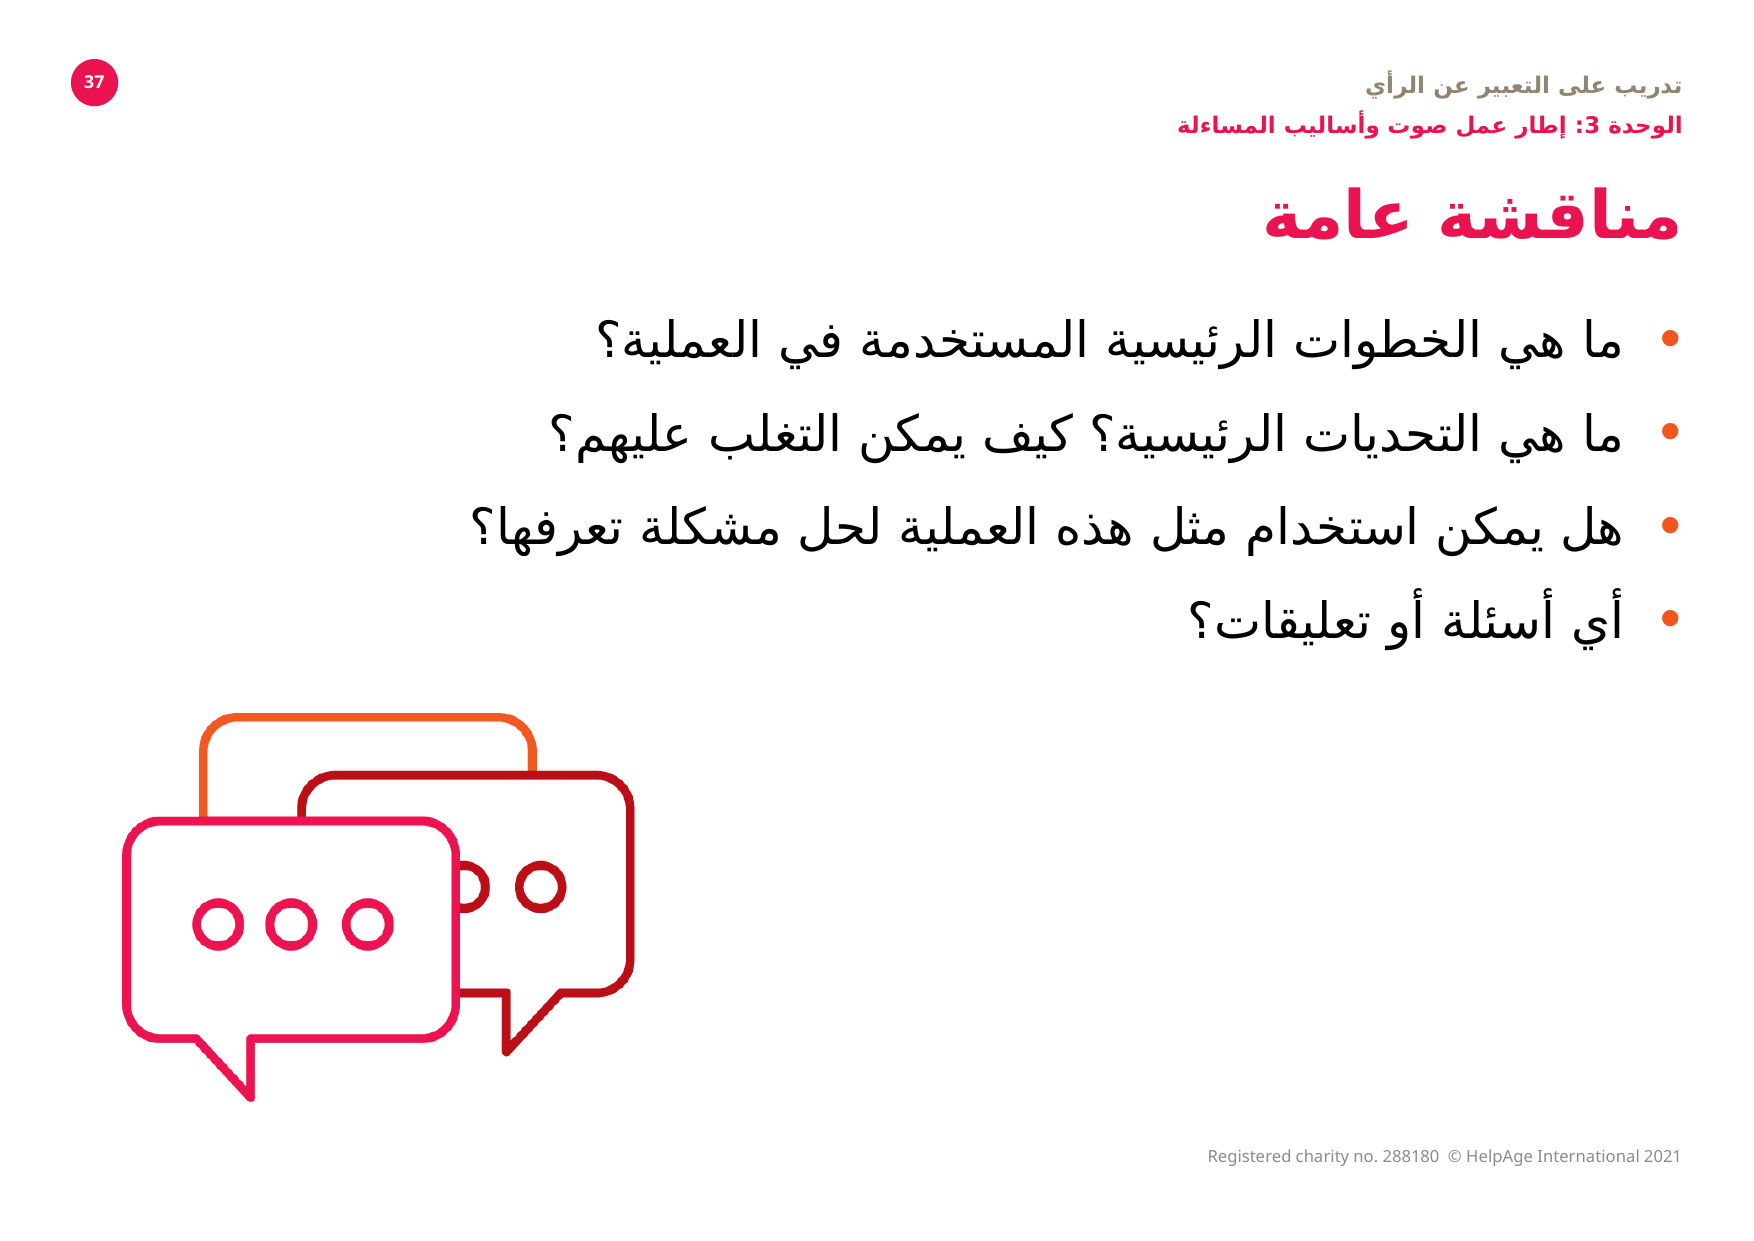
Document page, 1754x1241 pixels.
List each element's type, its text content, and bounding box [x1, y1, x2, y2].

picture [94, 688, 666, 1123]
slide_number 37 [70, 71, 119, 105]
list ما هي الخطوات الرئيسية المستخدمة في العملية؟ ما هي التحديات الرئيسية؟ كيف يمكن التغلب عليهم؟ هل يمكن استخدام مثل هذه العملية لحل مشكلة تعرفها؟ أي أسئلة أو تعليقات؟ [277, 295, 1683, 1083]
text_box تدريب على التعبير عن الرأي الوحدة 3: إطار عمل صوت وأساليب المساءلة [913, 70, 1683, 154]
title مناقشة عامة [296, 182, 1683, 295]
